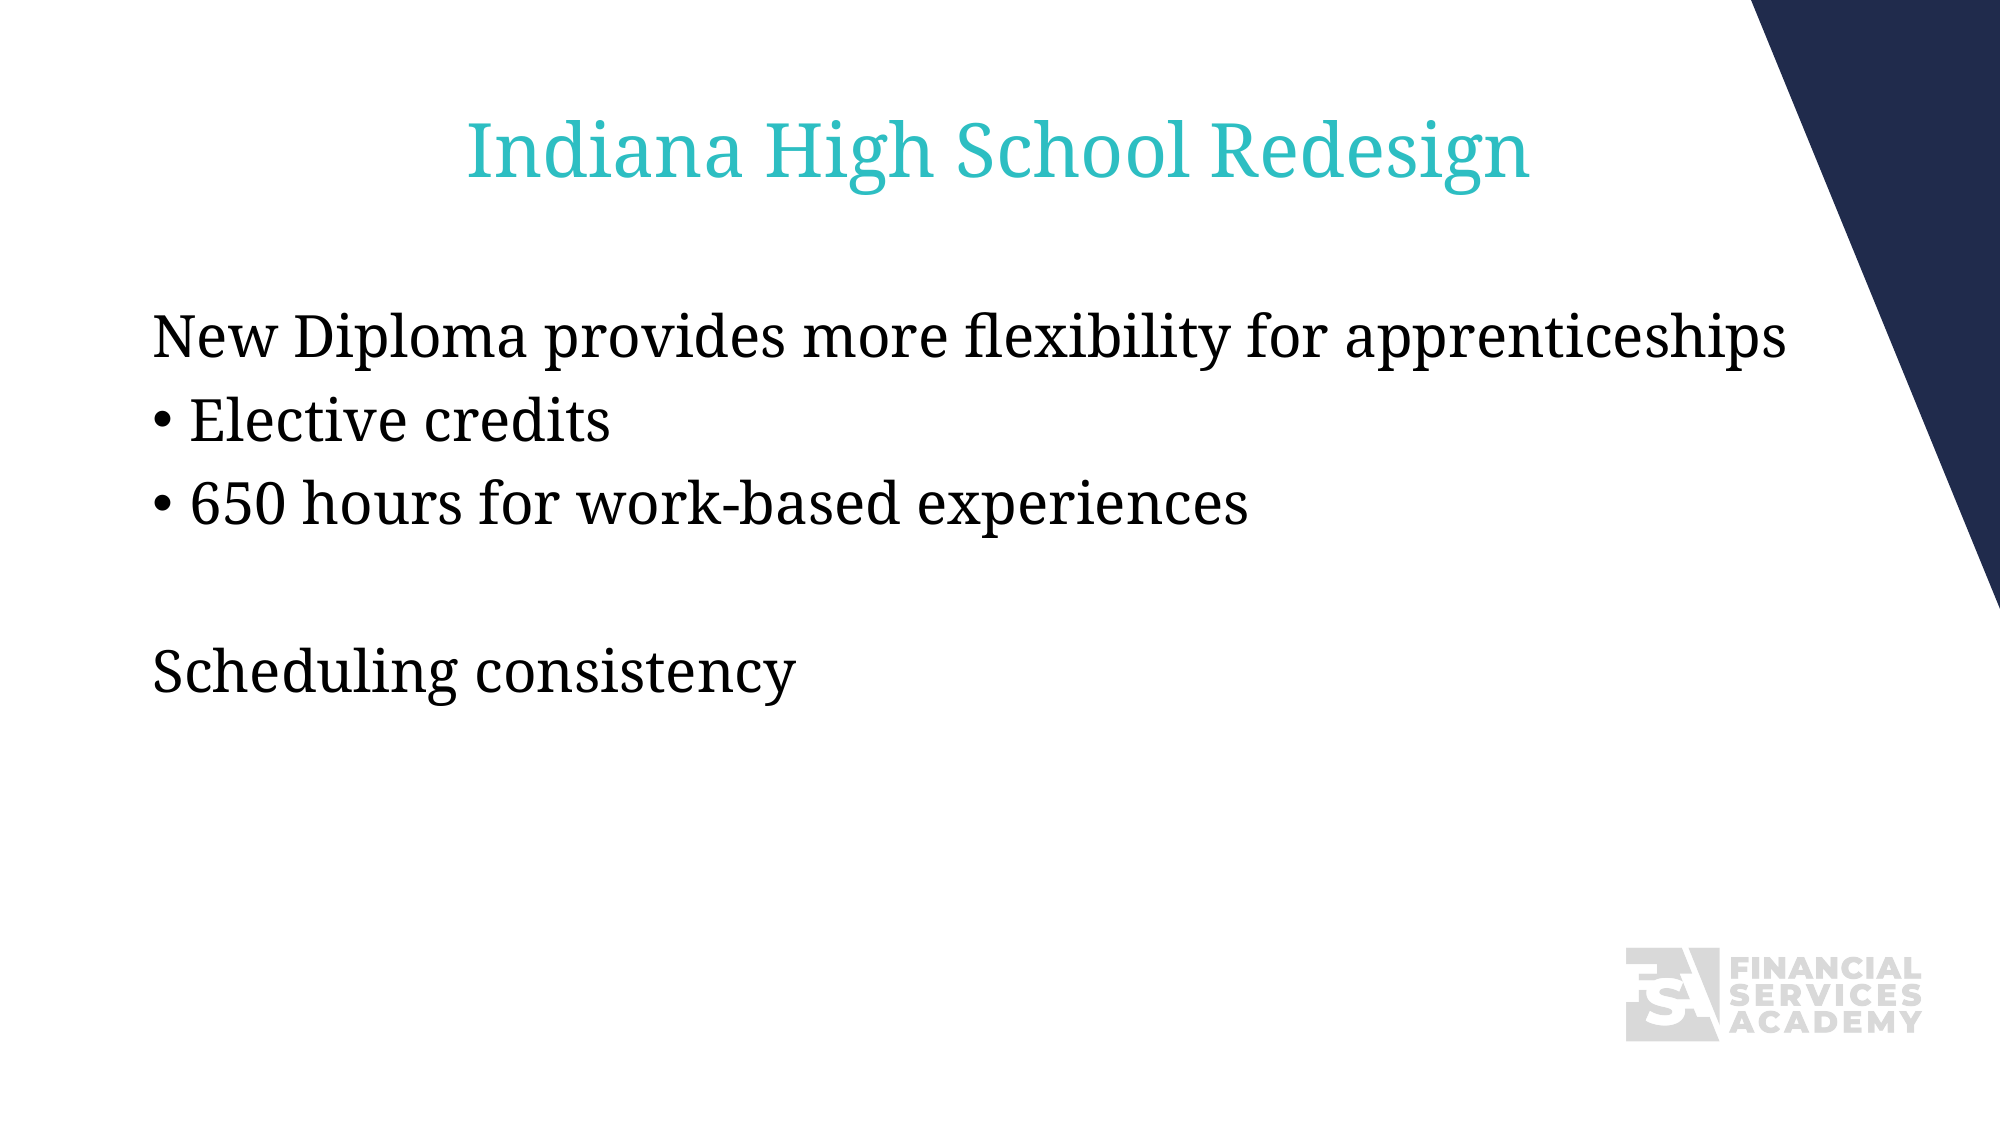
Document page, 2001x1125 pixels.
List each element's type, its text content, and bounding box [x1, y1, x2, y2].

title Indiana High School Redesign [137, 59, 1863, 248]
list New Diploma provides more flexibility for apprenticeships Elective credits 650 hours for work-based experiences Scheduling consistency [137, 299, 1863, 1014]
